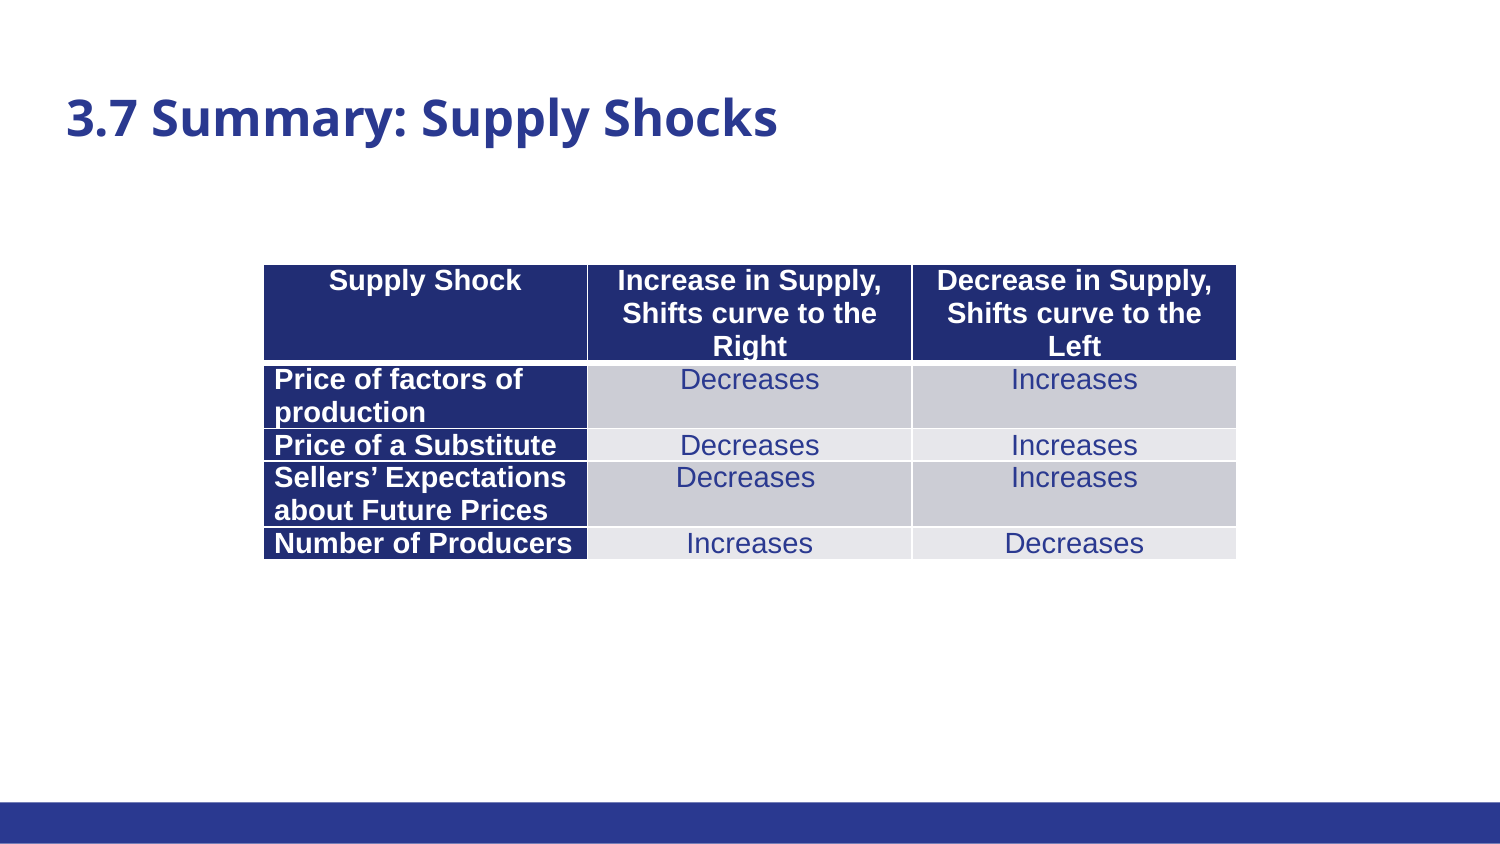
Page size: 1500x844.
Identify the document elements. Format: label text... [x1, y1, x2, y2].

table_cell Decreases [913, 528, 1236, 559]
table_cell Decreases [588, 366, 911, 428]
title 3.7 Summary: Supply Shocks [51, 67, 1449, 167]
table_cell Price of factors of production [264, 366, 587, 428]
table_cell Sellers’ Expectations about Future Prices [264, 462, 587, 526]
table_cell Increases [588, 528, 911, 559]
table_cell Decreases [588, 429, 911, 460]
table_cell Increases [913, 462, 1236, 526]
table_header Decrease in Supply, Shifts curve to the Left [913, 265, 1236, 360]
table_cell Price of a Substitute [264, 429, 587, 460]
table_header Supply Shock [264, 265, 587, 360]
table_cell Increases [913, 429, 1236, 460]
table_cell Increases [913, 366, 1236, 428]
table_cell Number of Producers [264, 528, 587, 559]
table_header Increase in Supply, Shifts curve to the Right [588, 265, 911, 360]
table_cell Decreases [588, 462, 911, 526]
